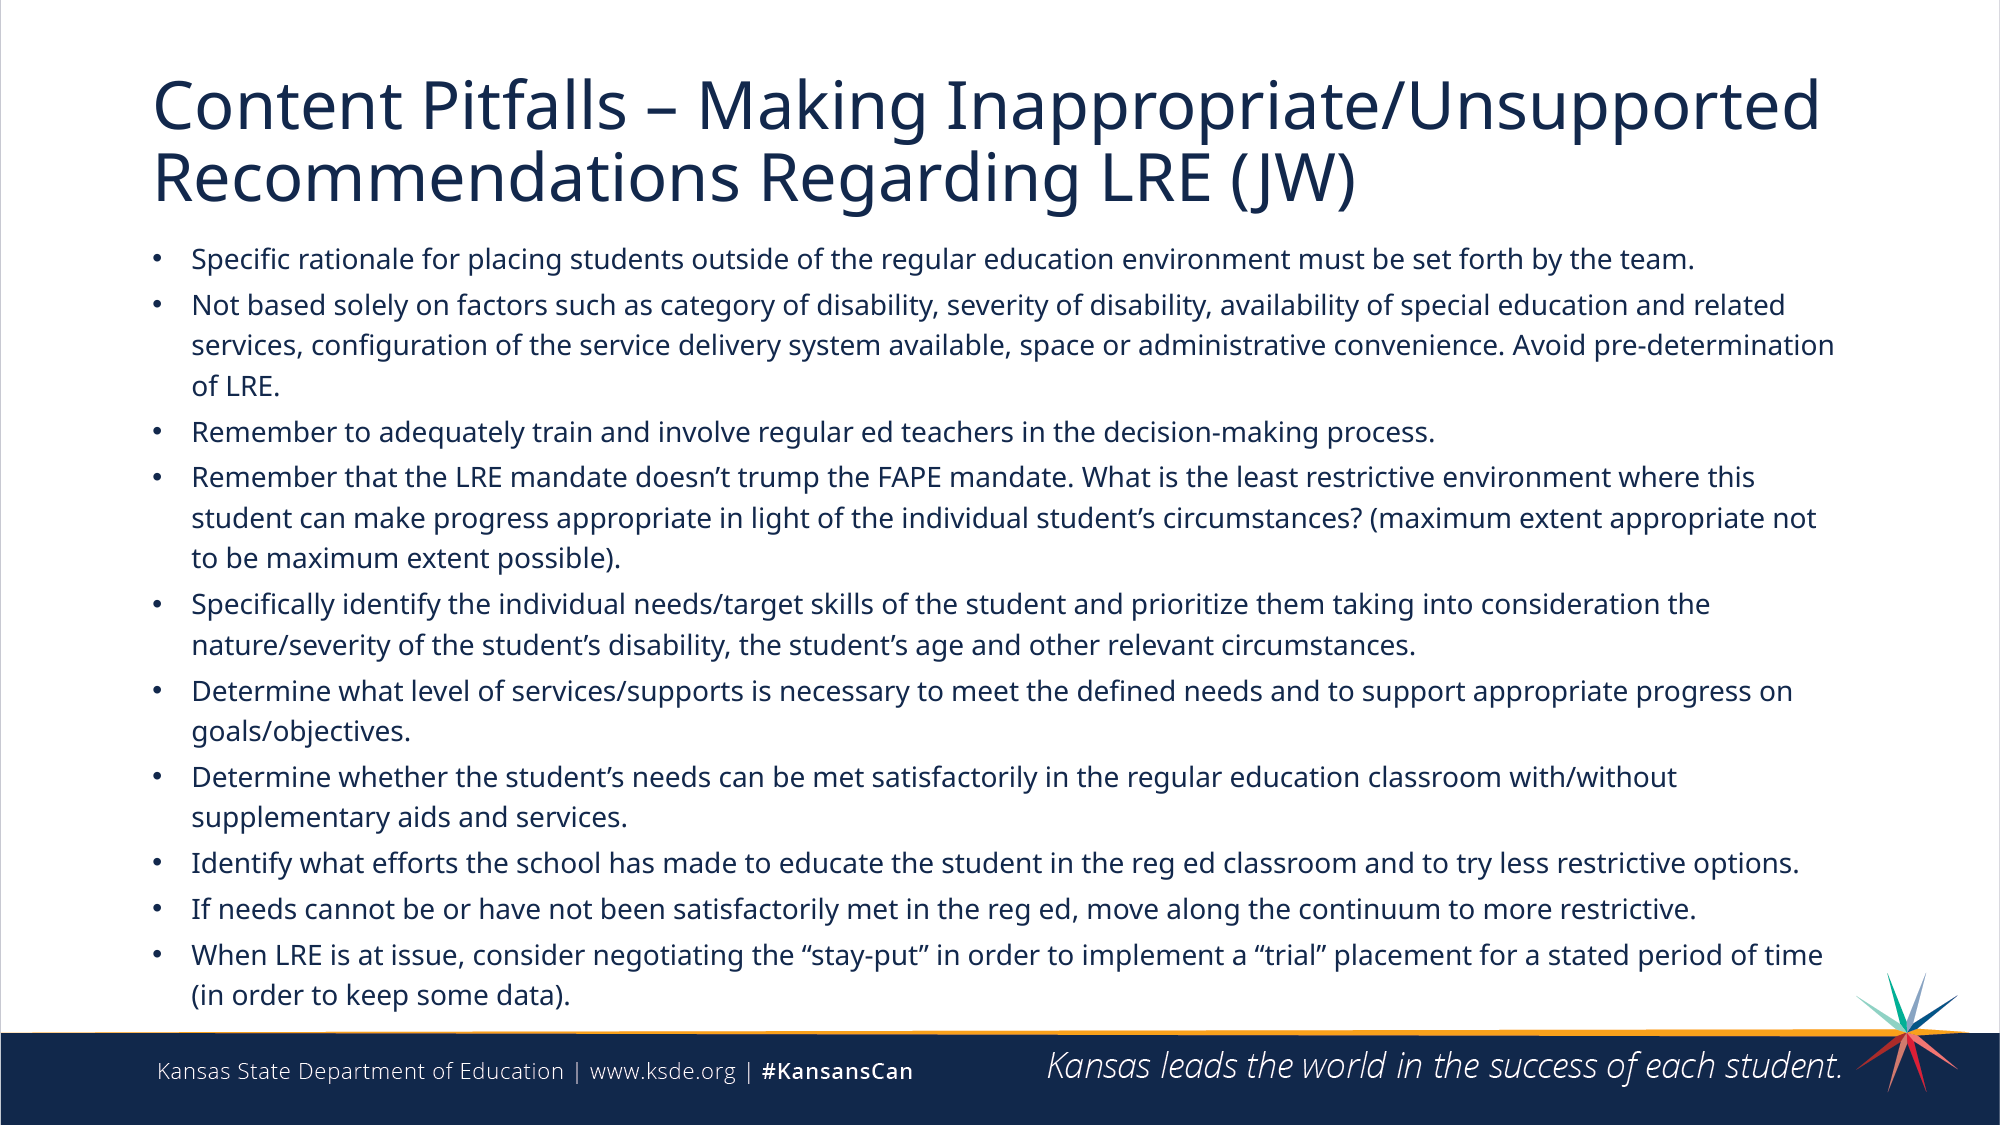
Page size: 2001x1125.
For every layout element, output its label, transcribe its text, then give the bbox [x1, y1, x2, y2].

title Content Pitfalls – Making Inappropriate/Unsupported Recommendations Regarding LRE (JW) [137, 34, 1937, 253]
picture [0, 0, 2000, 1125]
list Specific rationale for placing students outside of the regular education environment must be set forth by the team. Not based solely on factors such as category of disability, severity of disability, availability of special education and related services, configuration of the service delivery system available, space or administrative convenience. Avoid pre-determination of LRE. Remember to adequately train and involve regular ed teachers in the decision-making process. Remember that the LRE mandate doesn’t trump the FAPE mandate. What is the least restrictive environment where this student can make progress appropriate in light of the individual student’s circumstances? (maximum extent appropriate not to be maximum extent possible). Specifically identify the individual needs/target skills of the student and prioritize them taking into consideration the nature/severity of the student’s disability, the student’s age and other relevant circumstances. Determine what level of services/supports is necessary to meet the defined needs and to support appropriate progress on goals/objectives. Determine whether the student’s needs can be met satisfactorily in the regular education classroom with/without supplementary aids and services. Identify what efforts the school has made to educate the student in the reg ed classroom and to try less restrictive options. If needs cannot be or have not been satisfactorily met in the reg ed, move along the continuum to more restrictive. When LRE is at issue, consider negotiating the “stay-put” in order to implement a “trial” placement for a stated period of time (in order to keep some data). [137, 253, 1863, 1044]
